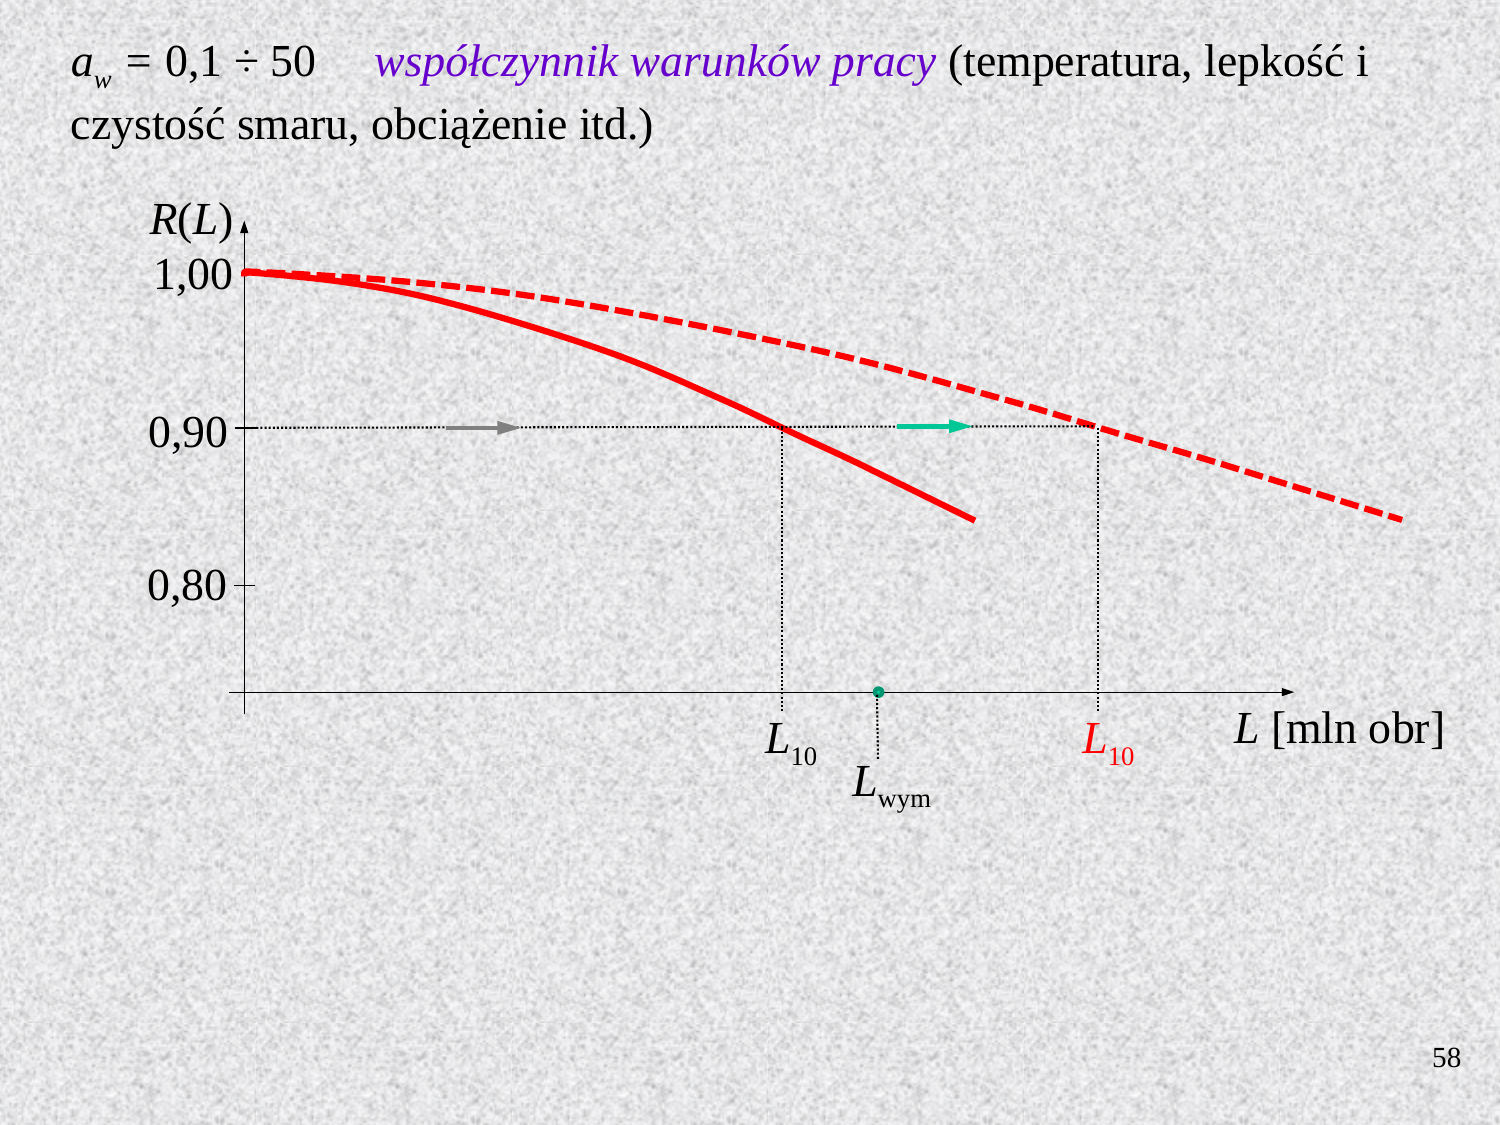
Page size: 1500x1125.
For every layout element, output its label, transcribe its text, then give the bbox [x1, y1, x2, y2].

slide_number 58 [1382, 1031, 1477, 1100]
text_box aw = 0,1 ÷ 50 współczynnik warunków pracy (temperatura, lepkość i czystość smaru, obciążenie itd.) [55, 23, 1395, 156]
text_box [0, 0, 1500, 1125]
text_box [132, 180, 1471, 814]
